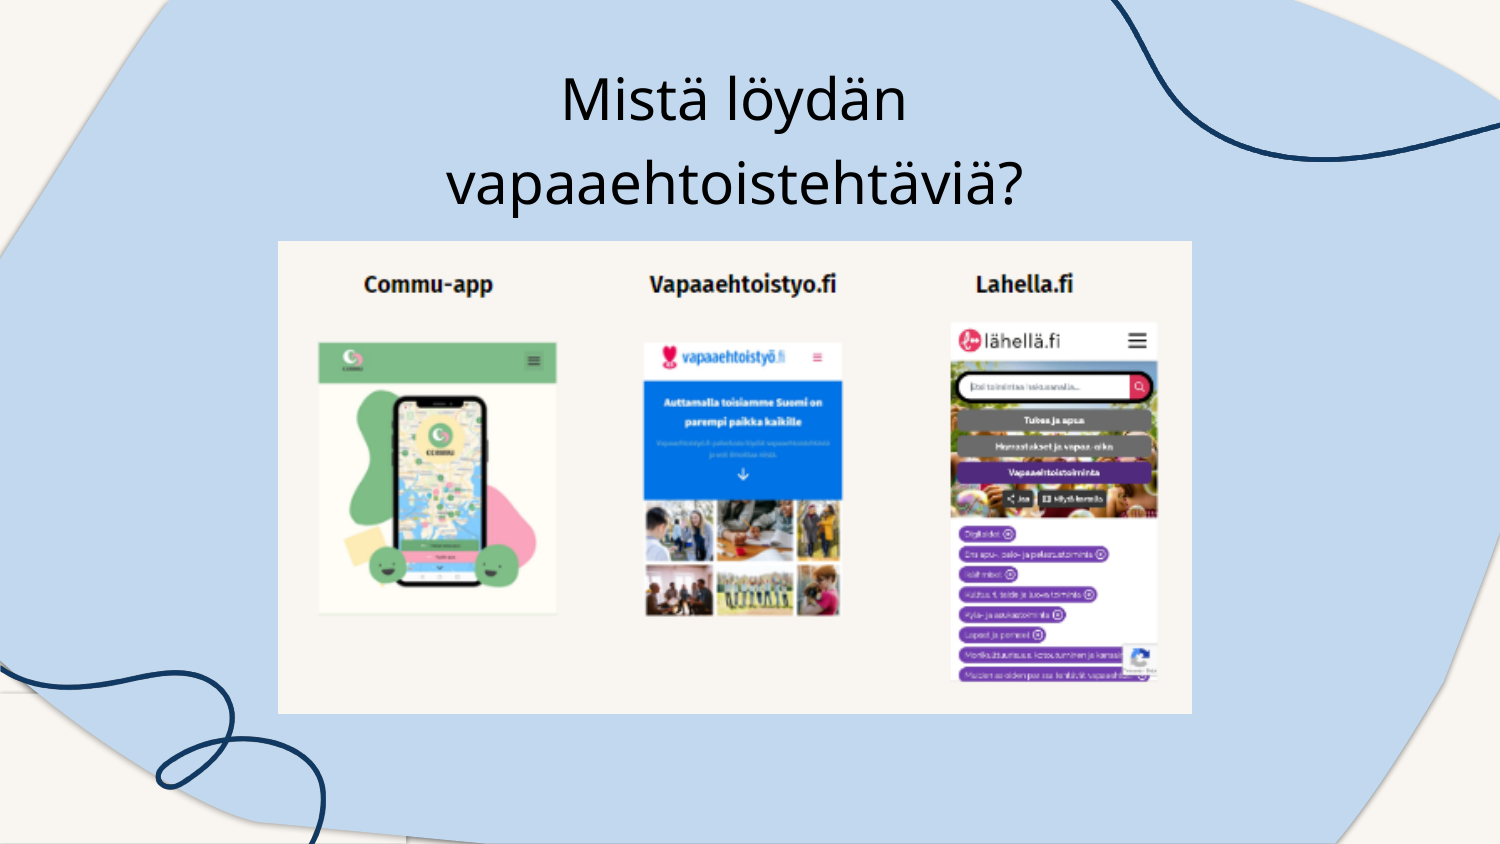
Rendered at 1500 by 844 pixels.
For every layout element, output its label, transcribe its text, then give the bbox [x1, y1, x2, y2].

text_box Mistä löydän vapaaehtoistehtäviä? [291, 40, 1179, 224]
picture [1110, 0, 1500, 162]
picture [1, 241, 1192, 844]
